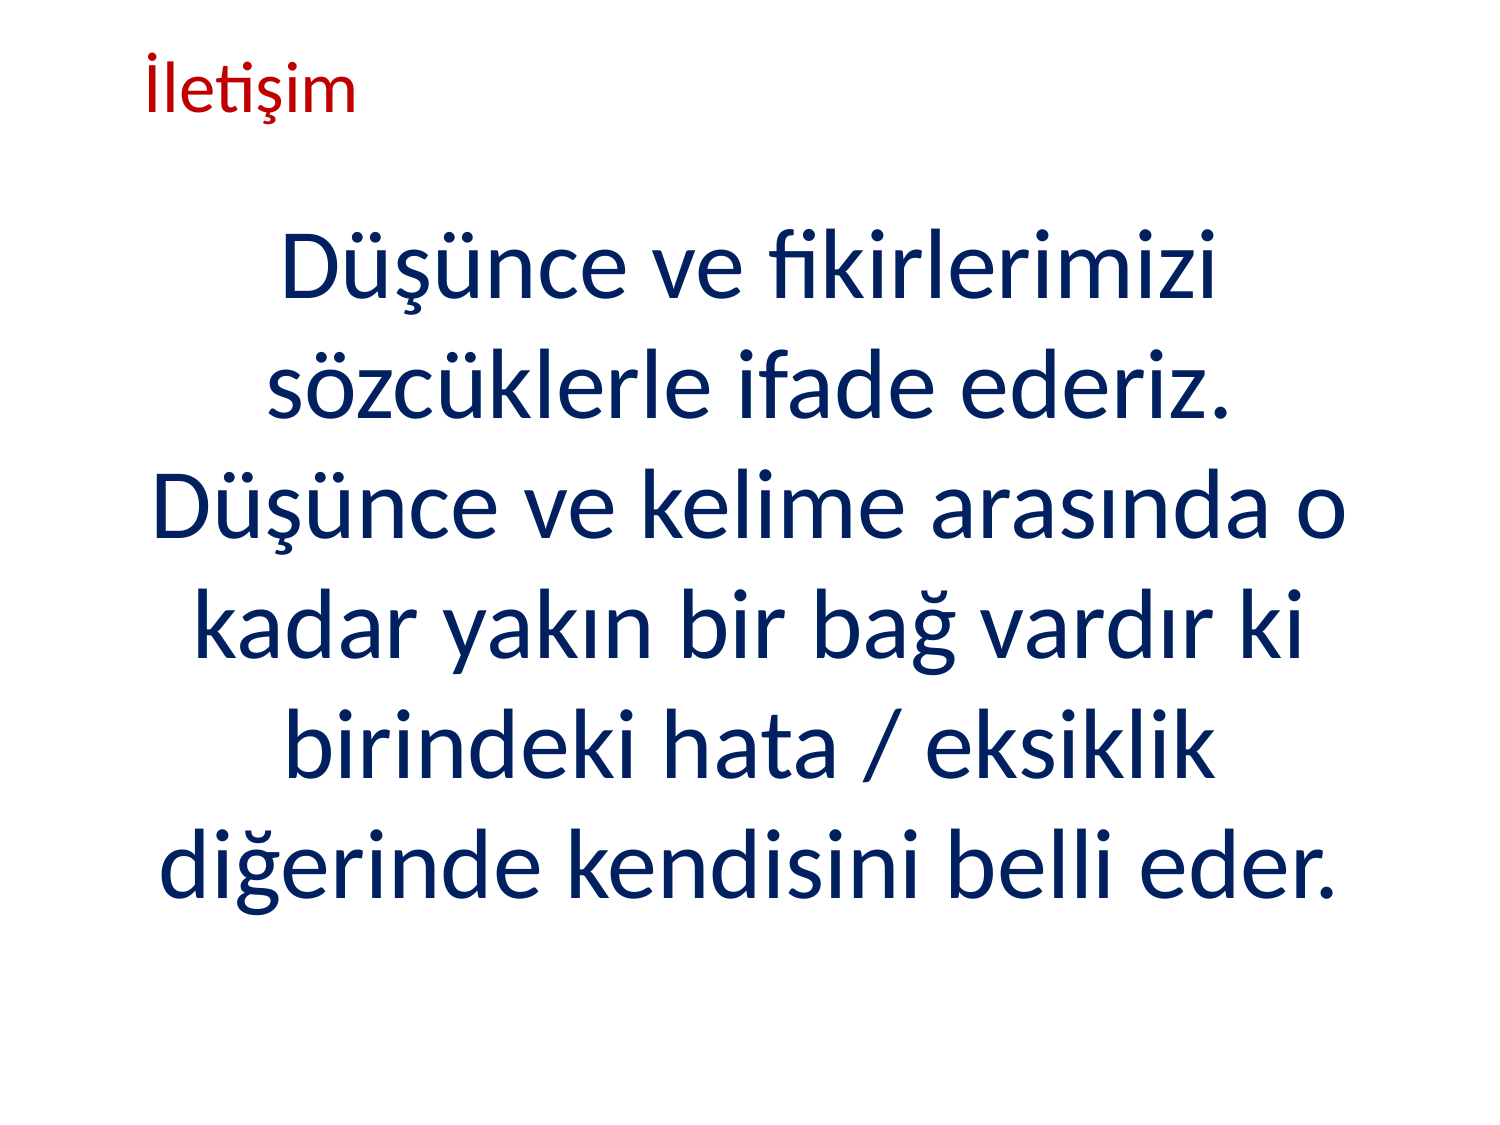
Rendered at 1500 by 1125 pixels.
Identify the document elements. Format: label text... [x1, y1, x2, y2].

text_box İletişim [129, 32, 722, 135]
text_box Düşünce ve fikirlerimizi sözcüklerle ifade ederiz. Düşünce ve kelime arasında o kadar yakın bir bağ vardır ki birindeki hata / eksiklik diğerinde kendisini belli eder. [129, 191, 1371, 926]
